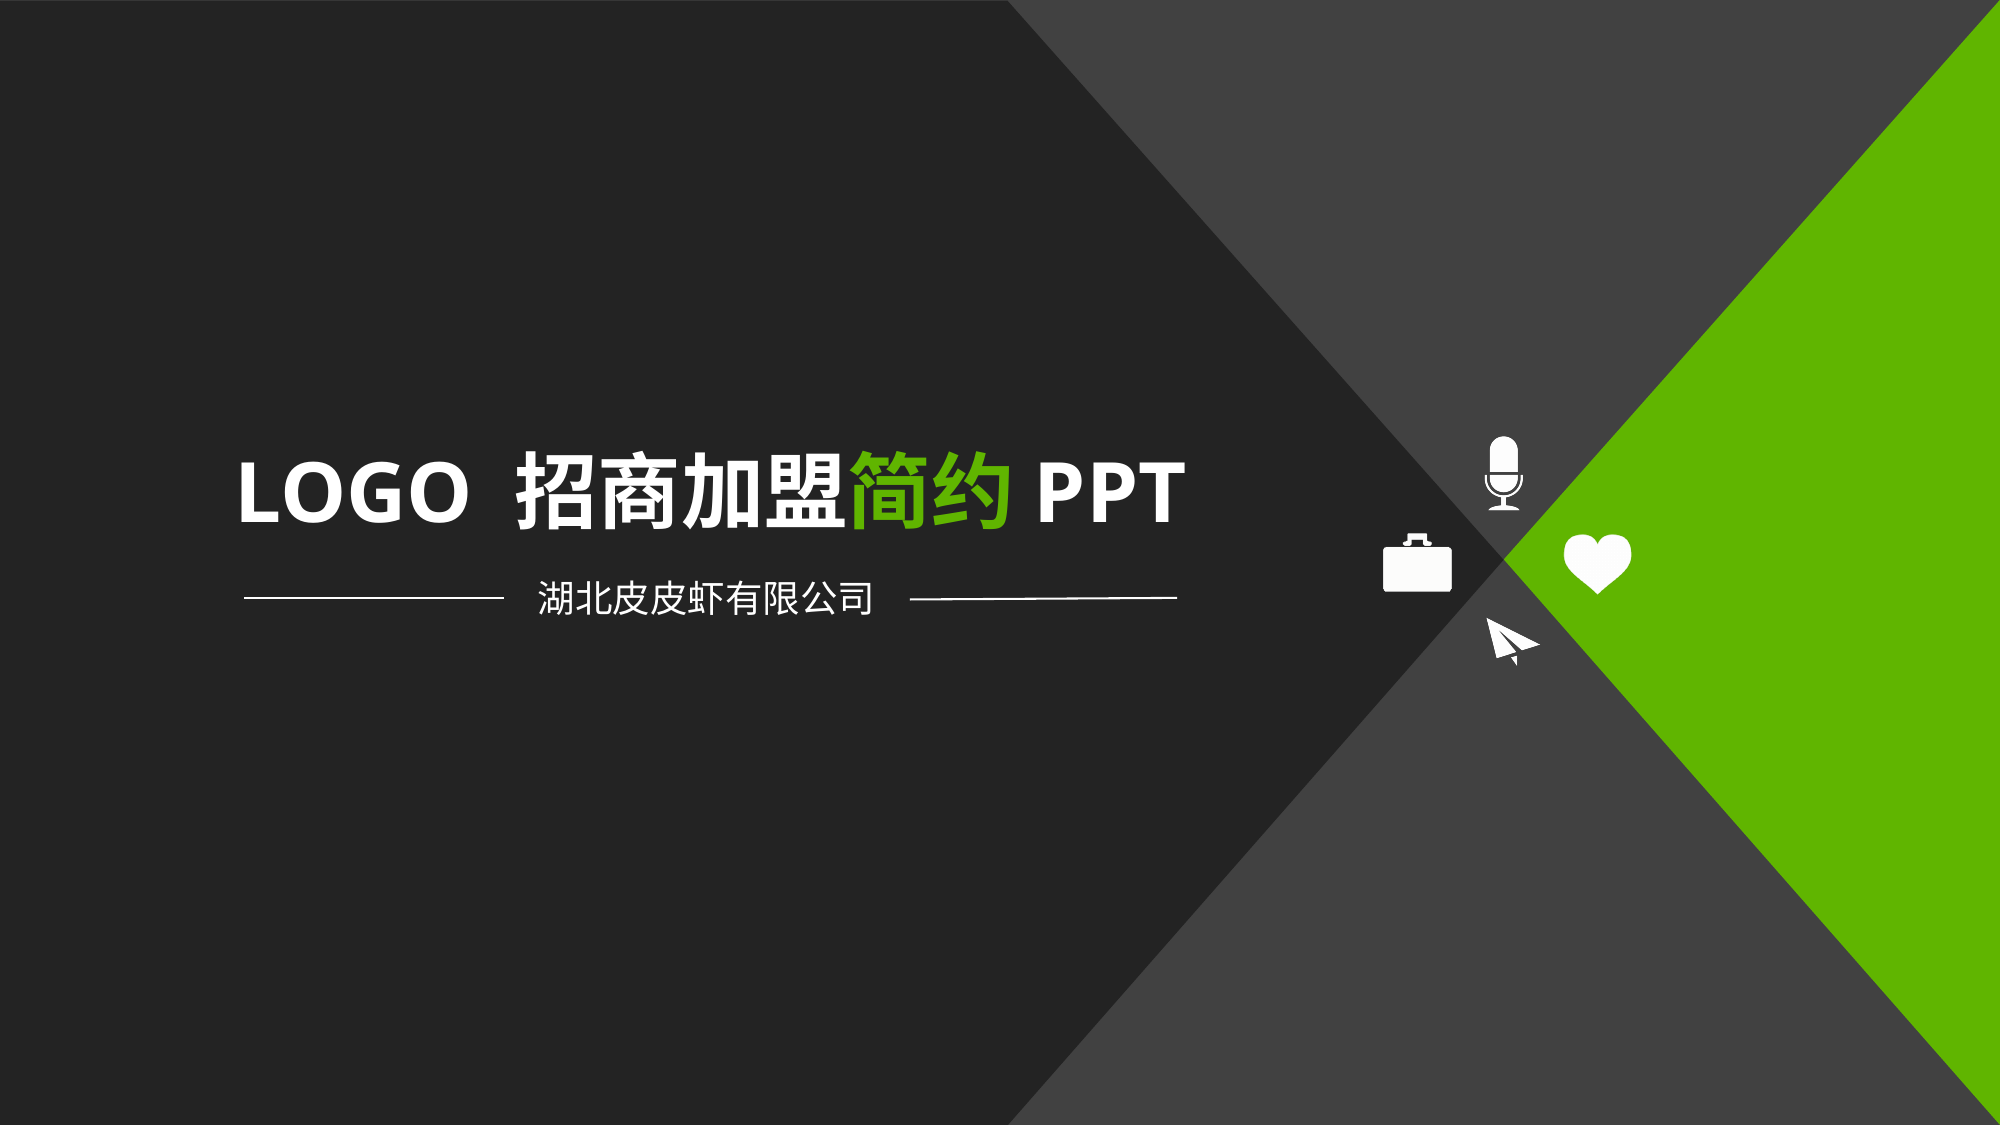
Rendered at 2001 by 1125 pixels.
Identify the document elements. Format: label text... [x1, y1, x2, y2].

text_box [0, 0, 1504, 1125]
picture [1463, 431, 1546, 513]
picture [1479, 608, 1547, 677]
text_box [1504, 0, 2000, 1125]
text_box LOGO 招商加盟简约PPT [220, 431, 1209, 547]
text_box 湖北皮皮虾有限公司 [522, 567, 981, 628]
picture [1560, 525, 1635, 600]
picture [1377, 523, 1457, 603]
